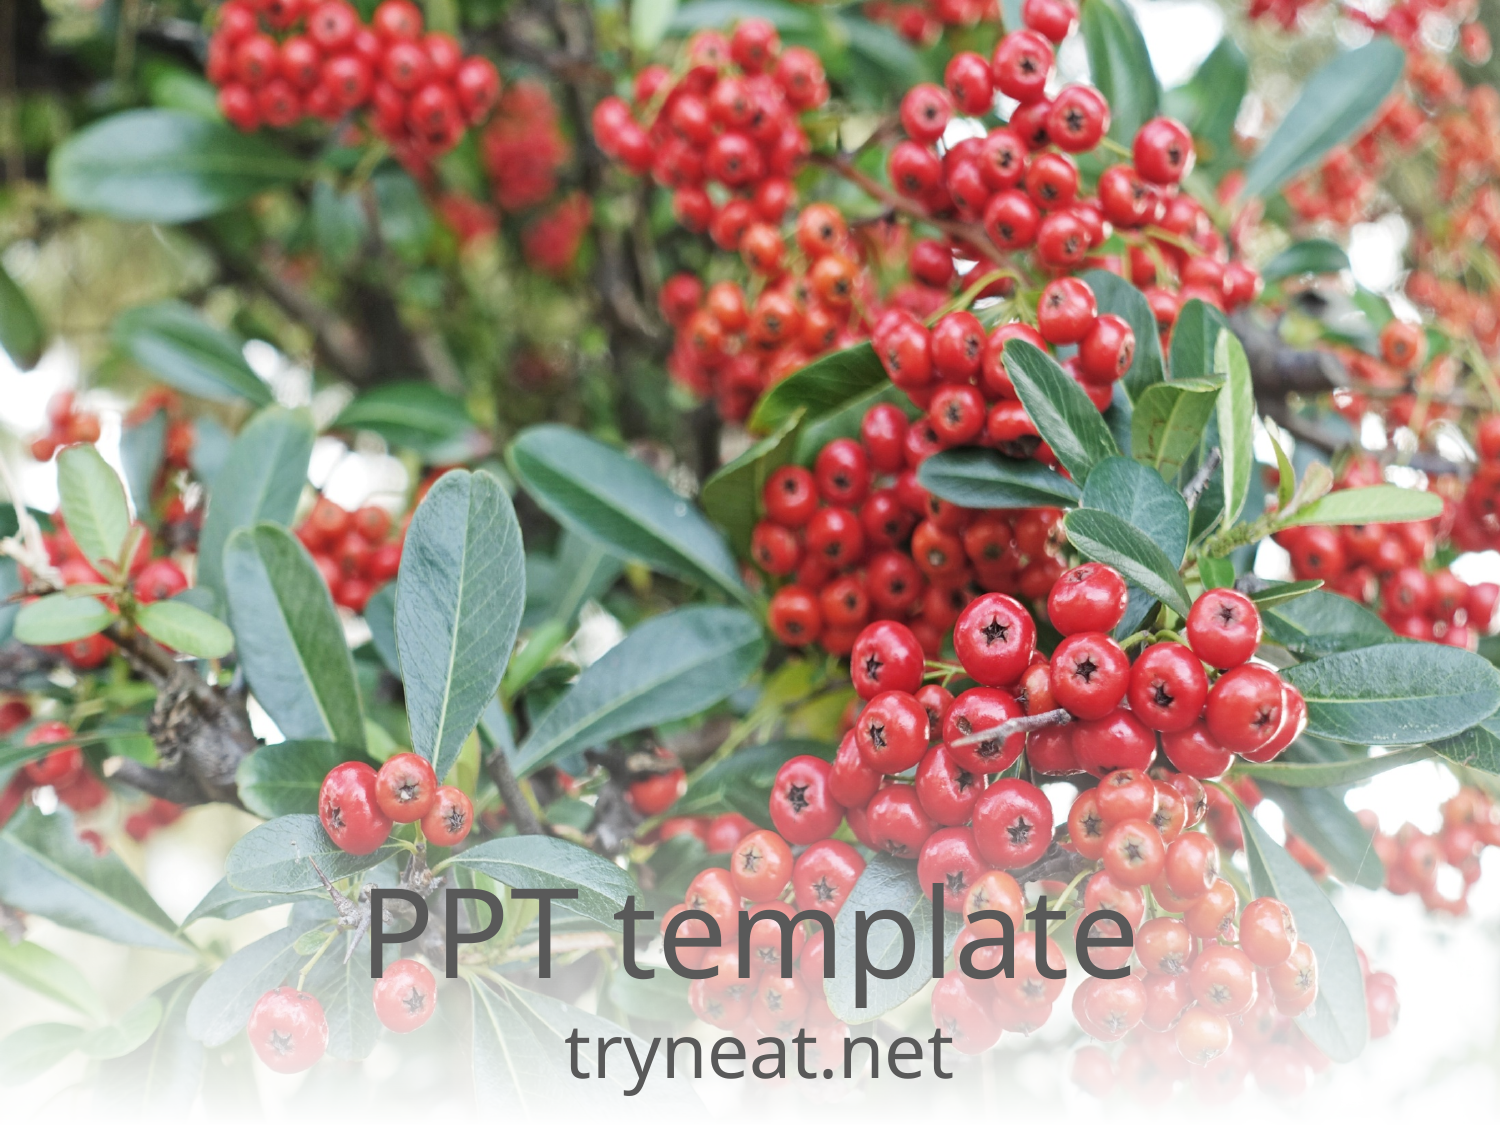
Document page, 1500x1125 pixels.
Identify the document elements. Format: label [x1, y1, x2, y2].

text_box [0, 0, 1500, 1125]
